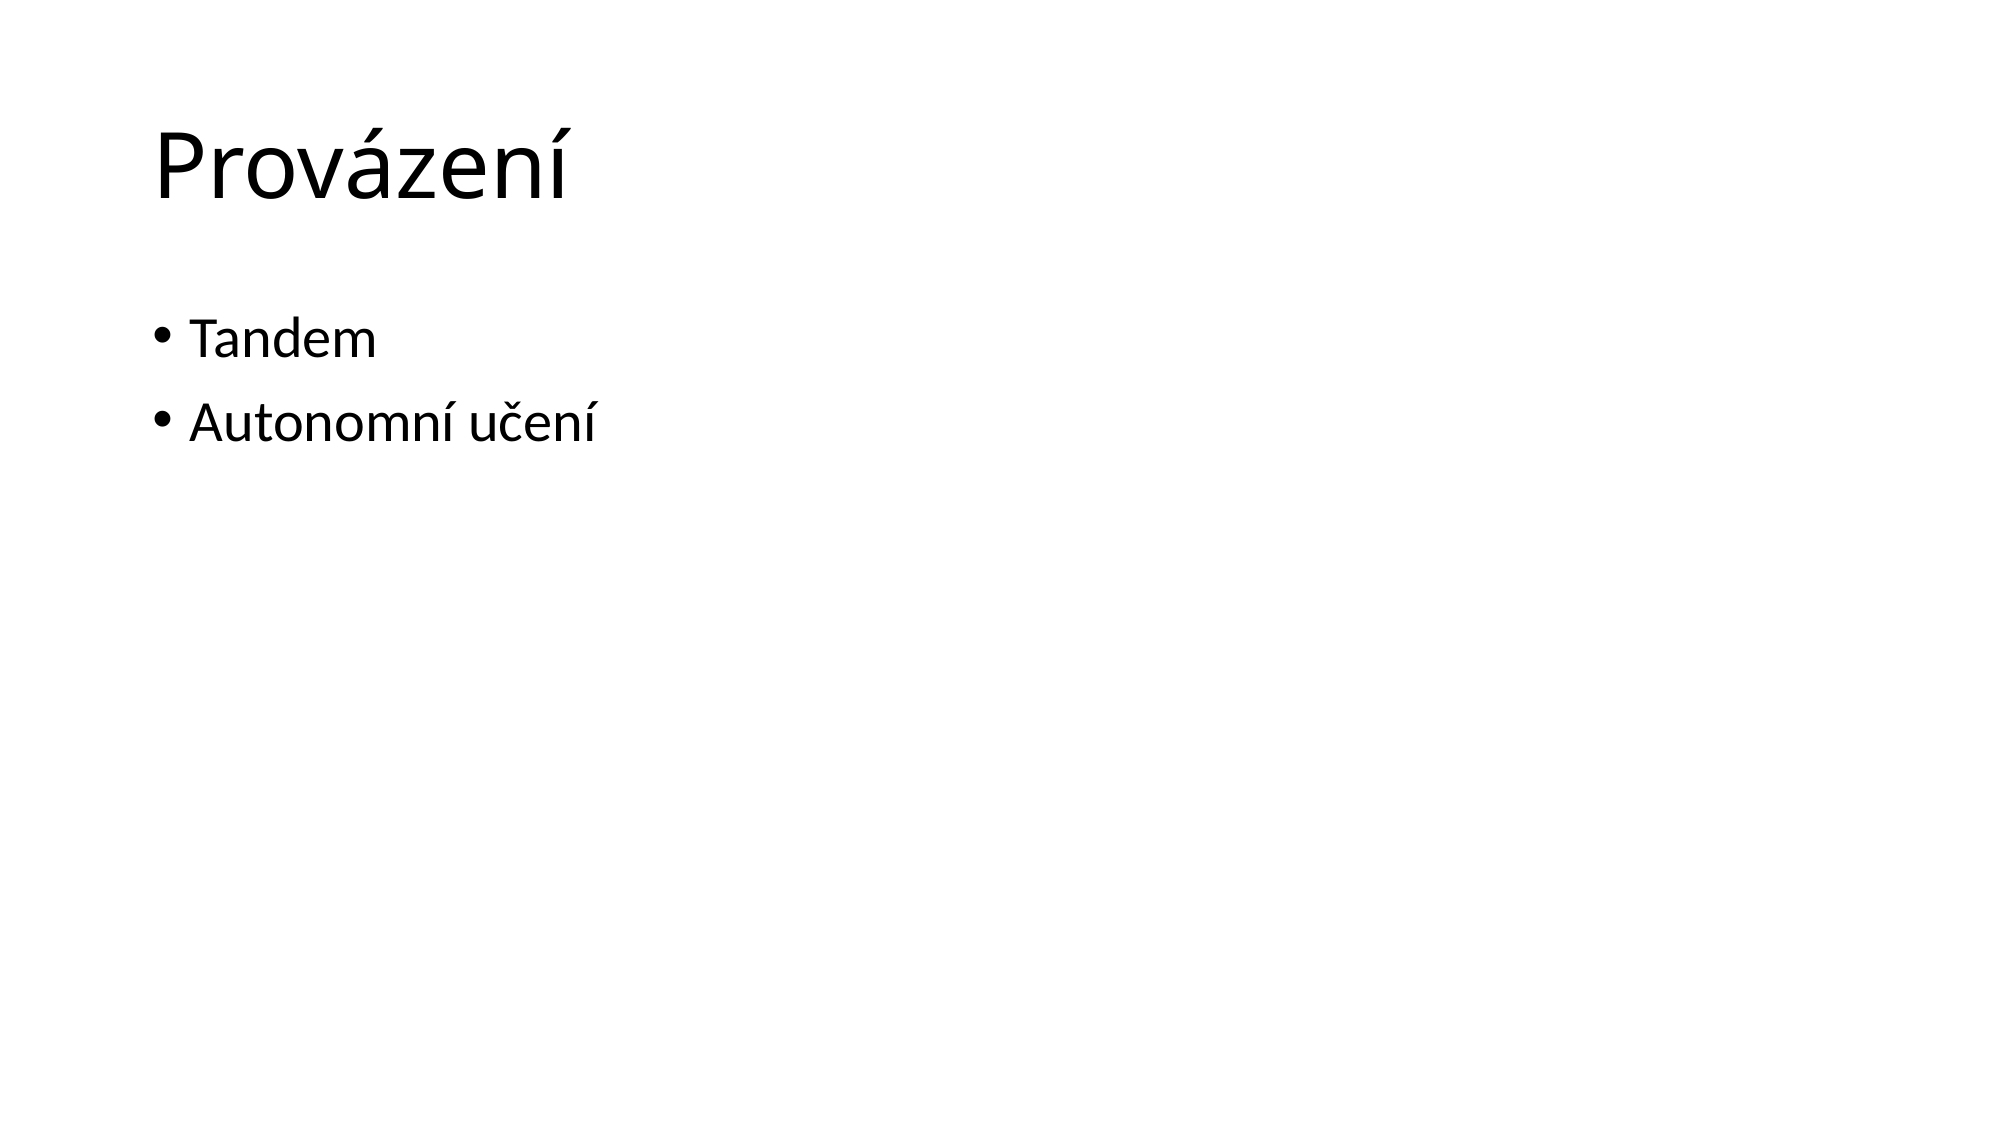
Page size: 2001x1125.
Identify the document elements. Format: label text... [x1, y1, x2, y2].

list Tandem Autonomní učení [137, 299, 1863, 1014]
title Provázení [137, 59, 1863, 278]
